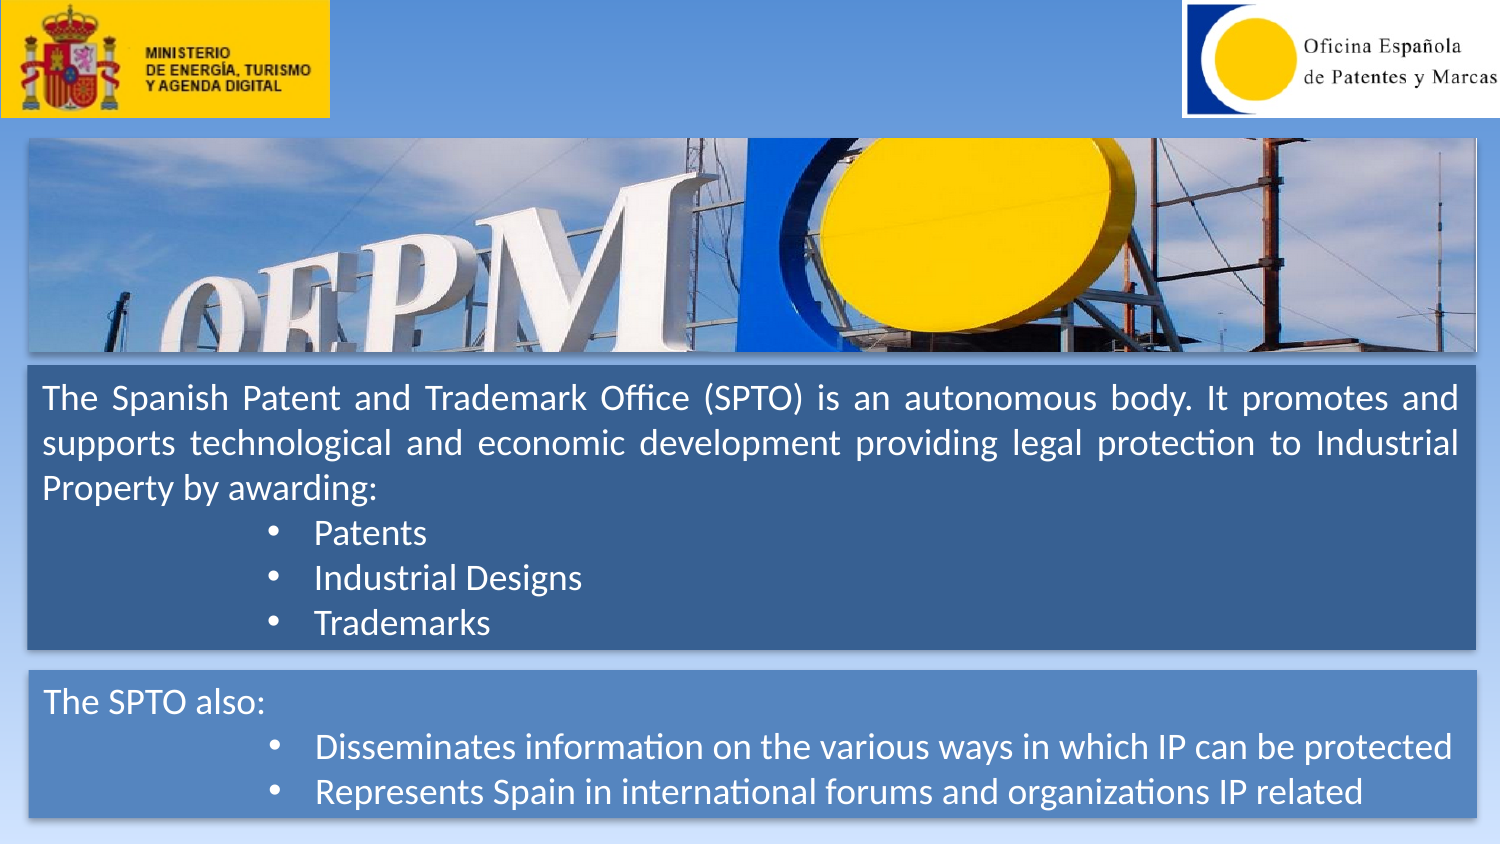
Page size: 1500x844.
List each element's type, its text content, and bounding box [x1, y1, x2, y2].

text_box The SPTO also: Disseminates information on the various ways in which IP can be protected Represents Spain in international forums and organizations IP related [28, 669, 1478, 819]
picture [1, 0, 330, 118]
text_box The Spanish Patent and Trademark Office (SPTO) is an autonomous body. It promotes and supports technological and economic development providing legal protection to Industrial Property by awarding: Patents Industrial Designs Trademarks [27, 364, 1477, 651]
picture [28, 138, 1478, 352]
picture [1182, 0, 1500, 118]
